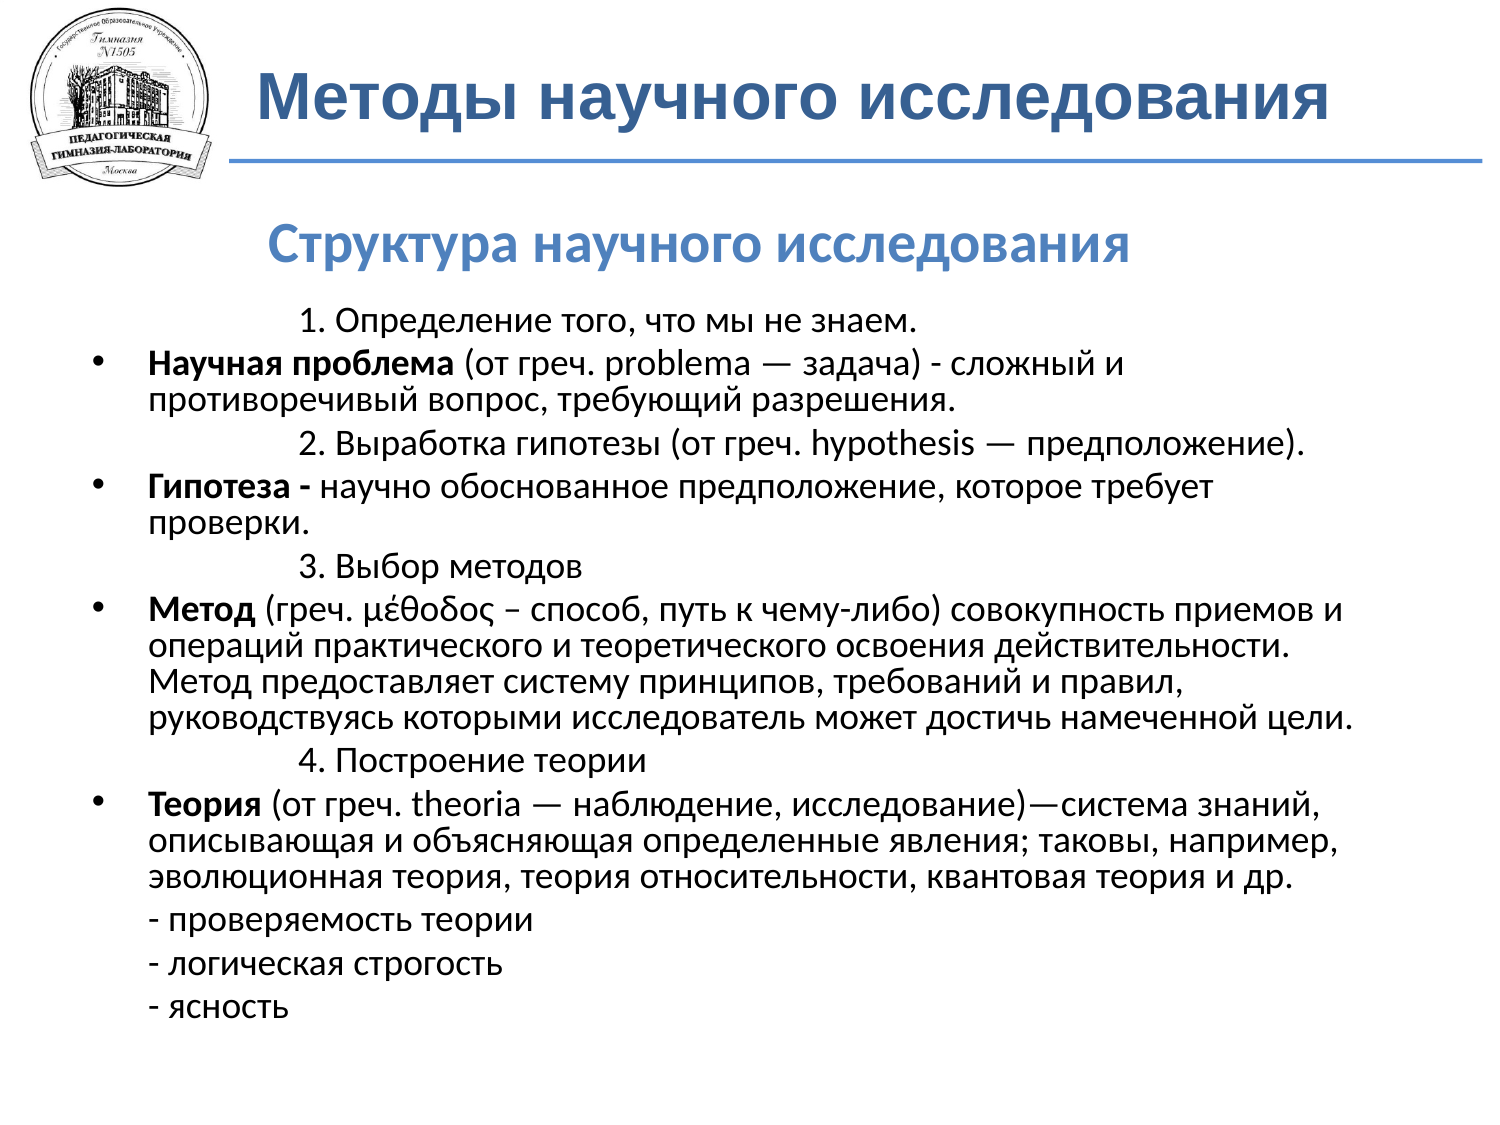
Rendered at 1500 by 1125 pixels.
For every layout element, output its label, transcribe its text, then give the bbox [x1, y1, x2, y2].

picture [0, 0, 229, 200]
text_box Структура научного исследования [253, 196, 1500, 315]
list 1. Определение того, что мы не знаем. Научная проблема (от греч. problema — задача) - сложный и противоречивый вопрос, требующий разрешения. 2. Выработка гипотезы (от греч. hypothesis — предположение). Гипотеза - научно обоснованное предположение, которое требует проверки. 3. Выбор методов Метод (греч. μέθοδος – способ, путь к чему-либо) совокупность приемов и операций практического и теоретического освоения действительности. Метод предоставляет систему принципов, требований и правил, руководствуясь которыми исследователь может достичь намеченной цели. 4. Построение теории Теория (от греч. theoria — наблюдение, исследование)—система знаний, описывающая и объясняющая определенные явления; таковы, например, эволюционная теория, теория относительности, квантовая теория и др. - проверяемость теории - логическая строгость - ясность [76, 243, 1377, 965]
title Методы научного исследования [242, 45, 1425, 233]
